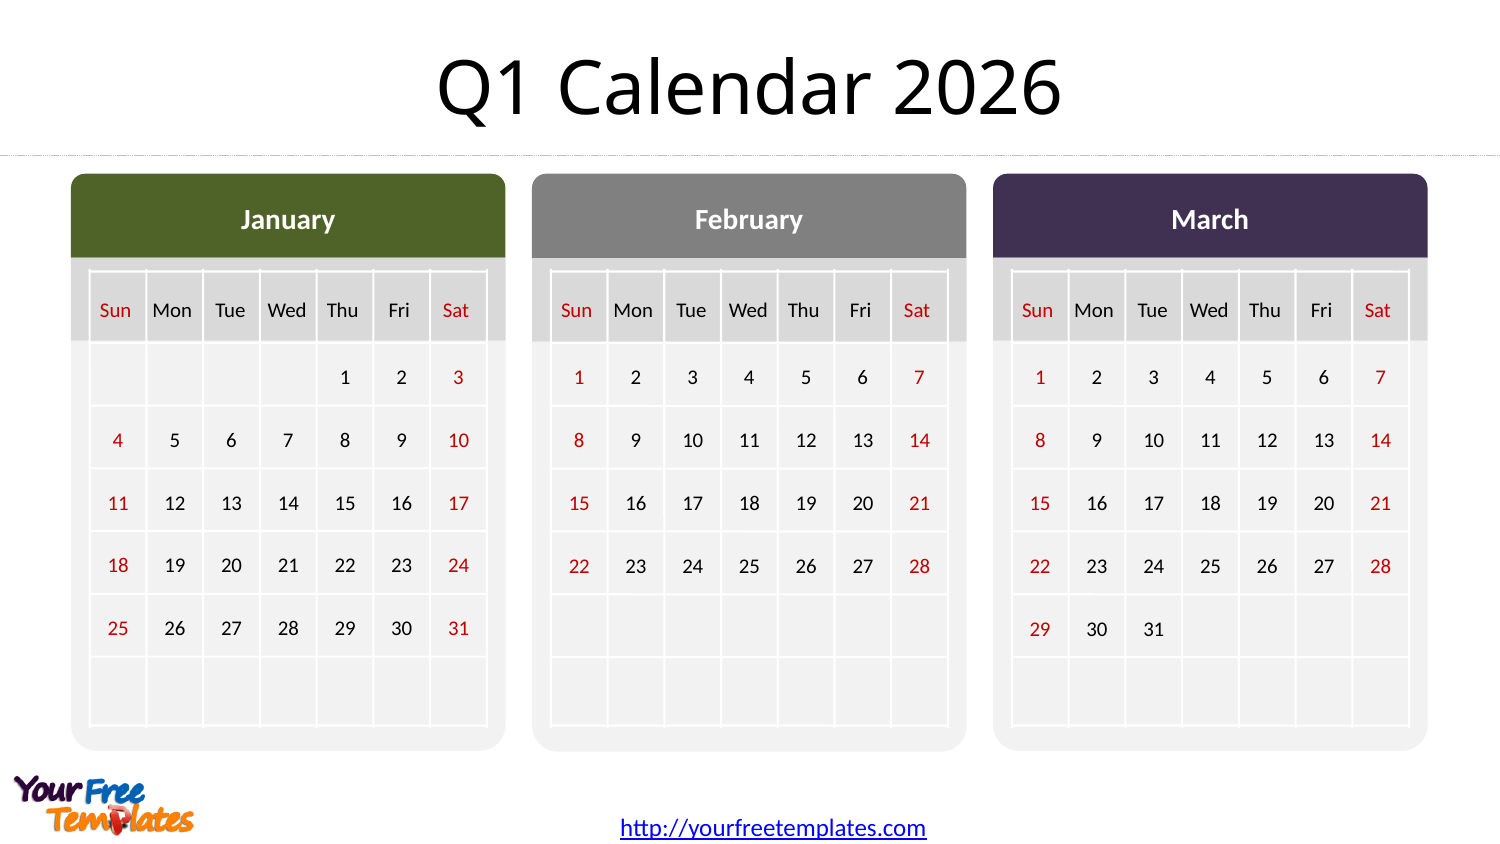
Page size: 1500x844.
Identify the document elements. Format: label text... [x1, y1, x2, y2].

picture [10, 768, 202, 839]
title Q1 Calendar 2026 [75, 14, 1425, 155]
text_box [70, 173, 1428, 752]
